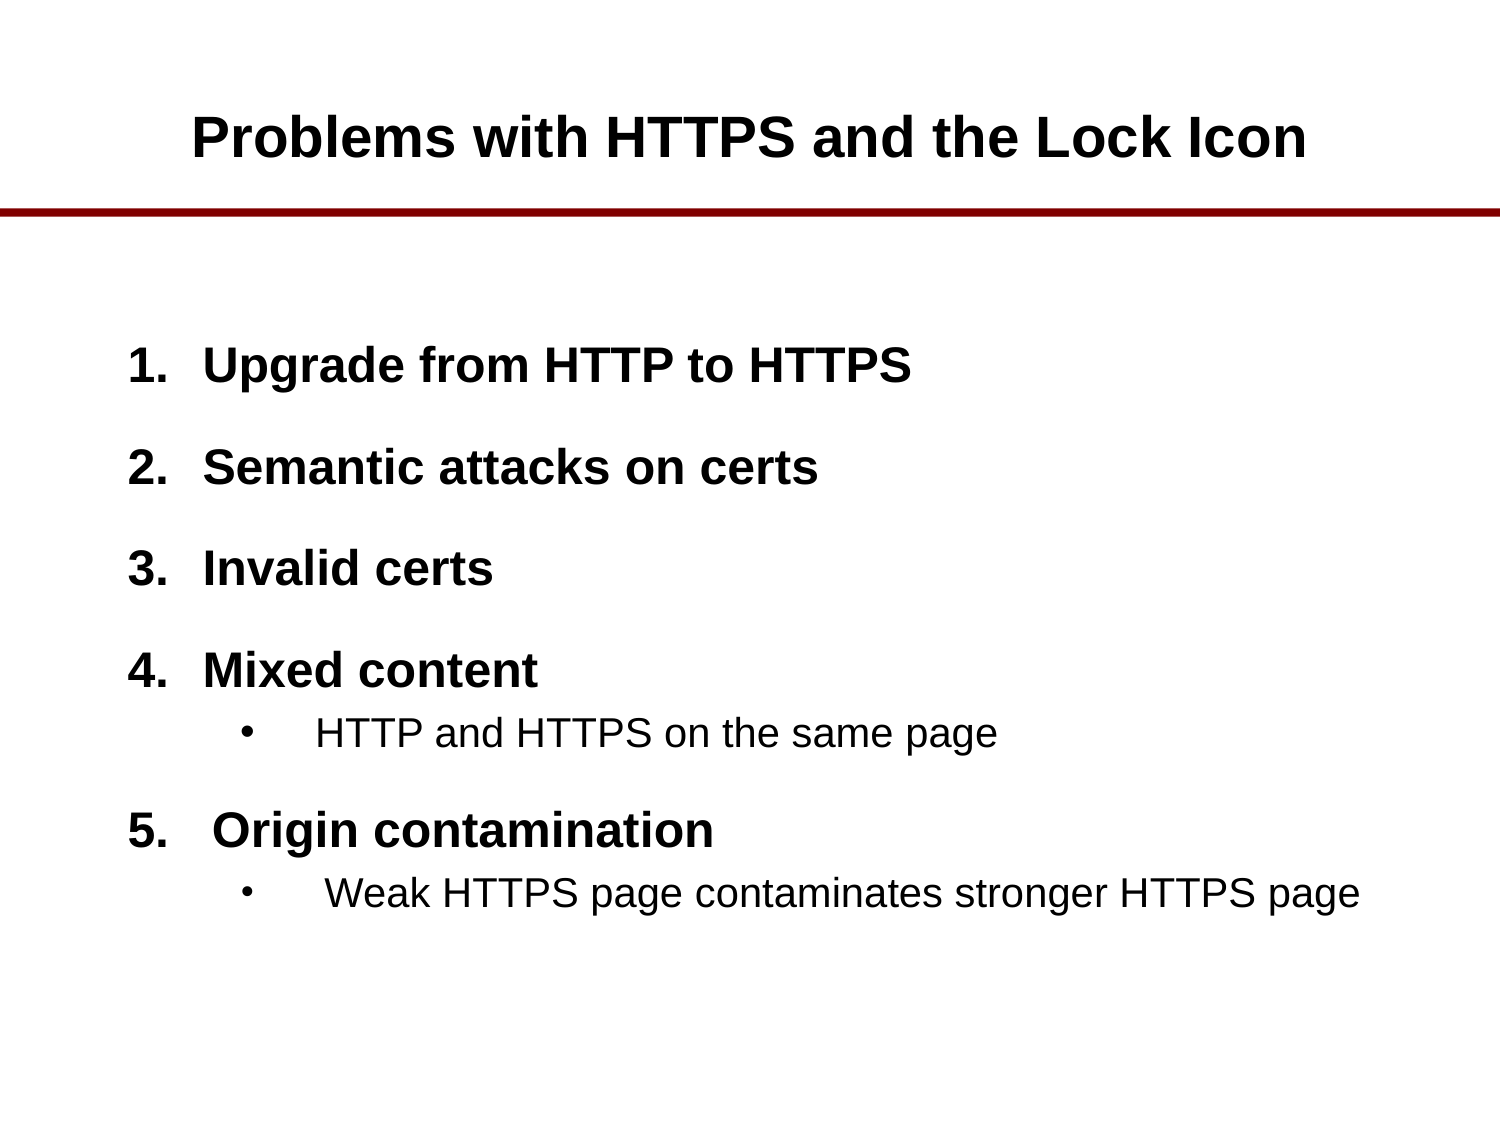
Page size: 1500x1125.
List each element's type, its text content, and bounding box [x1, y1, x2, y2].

title Problems with HTTPS and the Lock Icon [112, 40, 1388, 229]
list Upgrade from HTTP to HTTPS Semantic attacks on certs Invalid certs Mixed content HTTP and HTTPS on the same page Origin contamination Weak HTTPS page contaminates stronger HTTPS page [112, 324, 1451, 1001]
